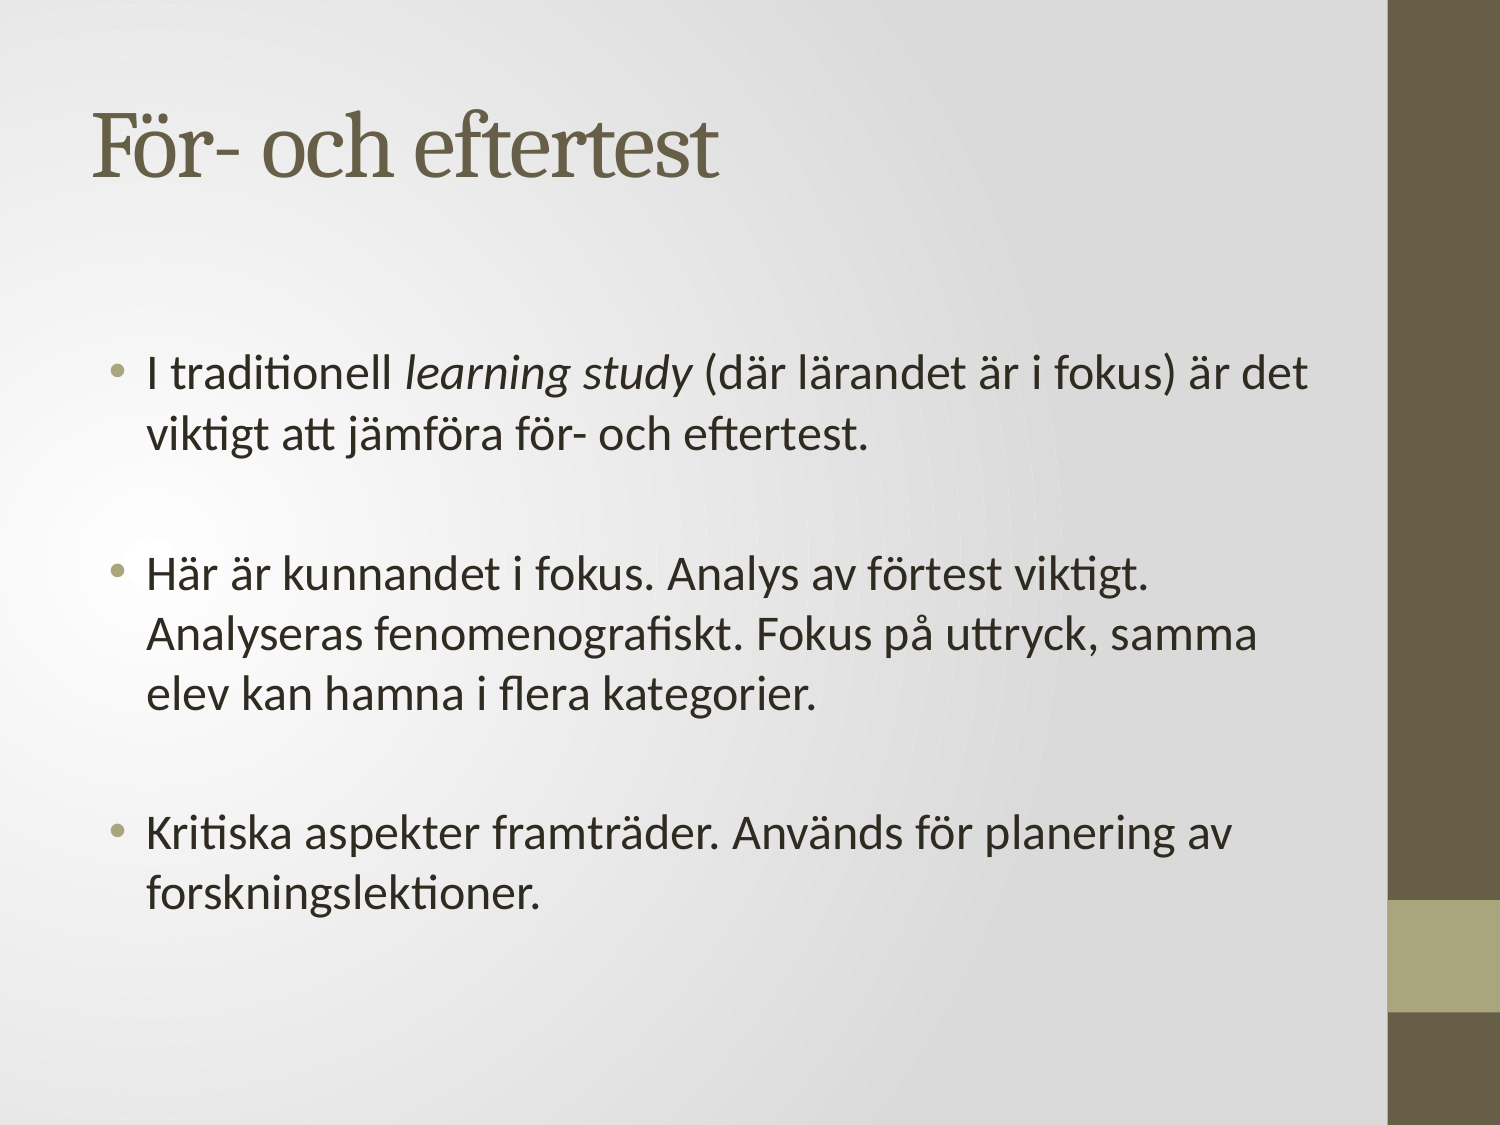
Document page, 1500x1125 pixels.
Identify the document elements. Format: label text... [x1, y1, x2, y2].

title För- och eftertest [75, 45, 1325, 233]
list I traditionell learning study (där lärandet är i fokus) är det viktigt att jämföra för- och eftertest. Här är kunnandet i fokus. Analys av förtest viktigt. Analyseras fenomenografiskt. Fokus på uttryck, samma elev kan hamna i flera kategorier. Kritiska aspekter framträder. Används för planering av forskningslektioner. [75, 262, 1325, 1050]
